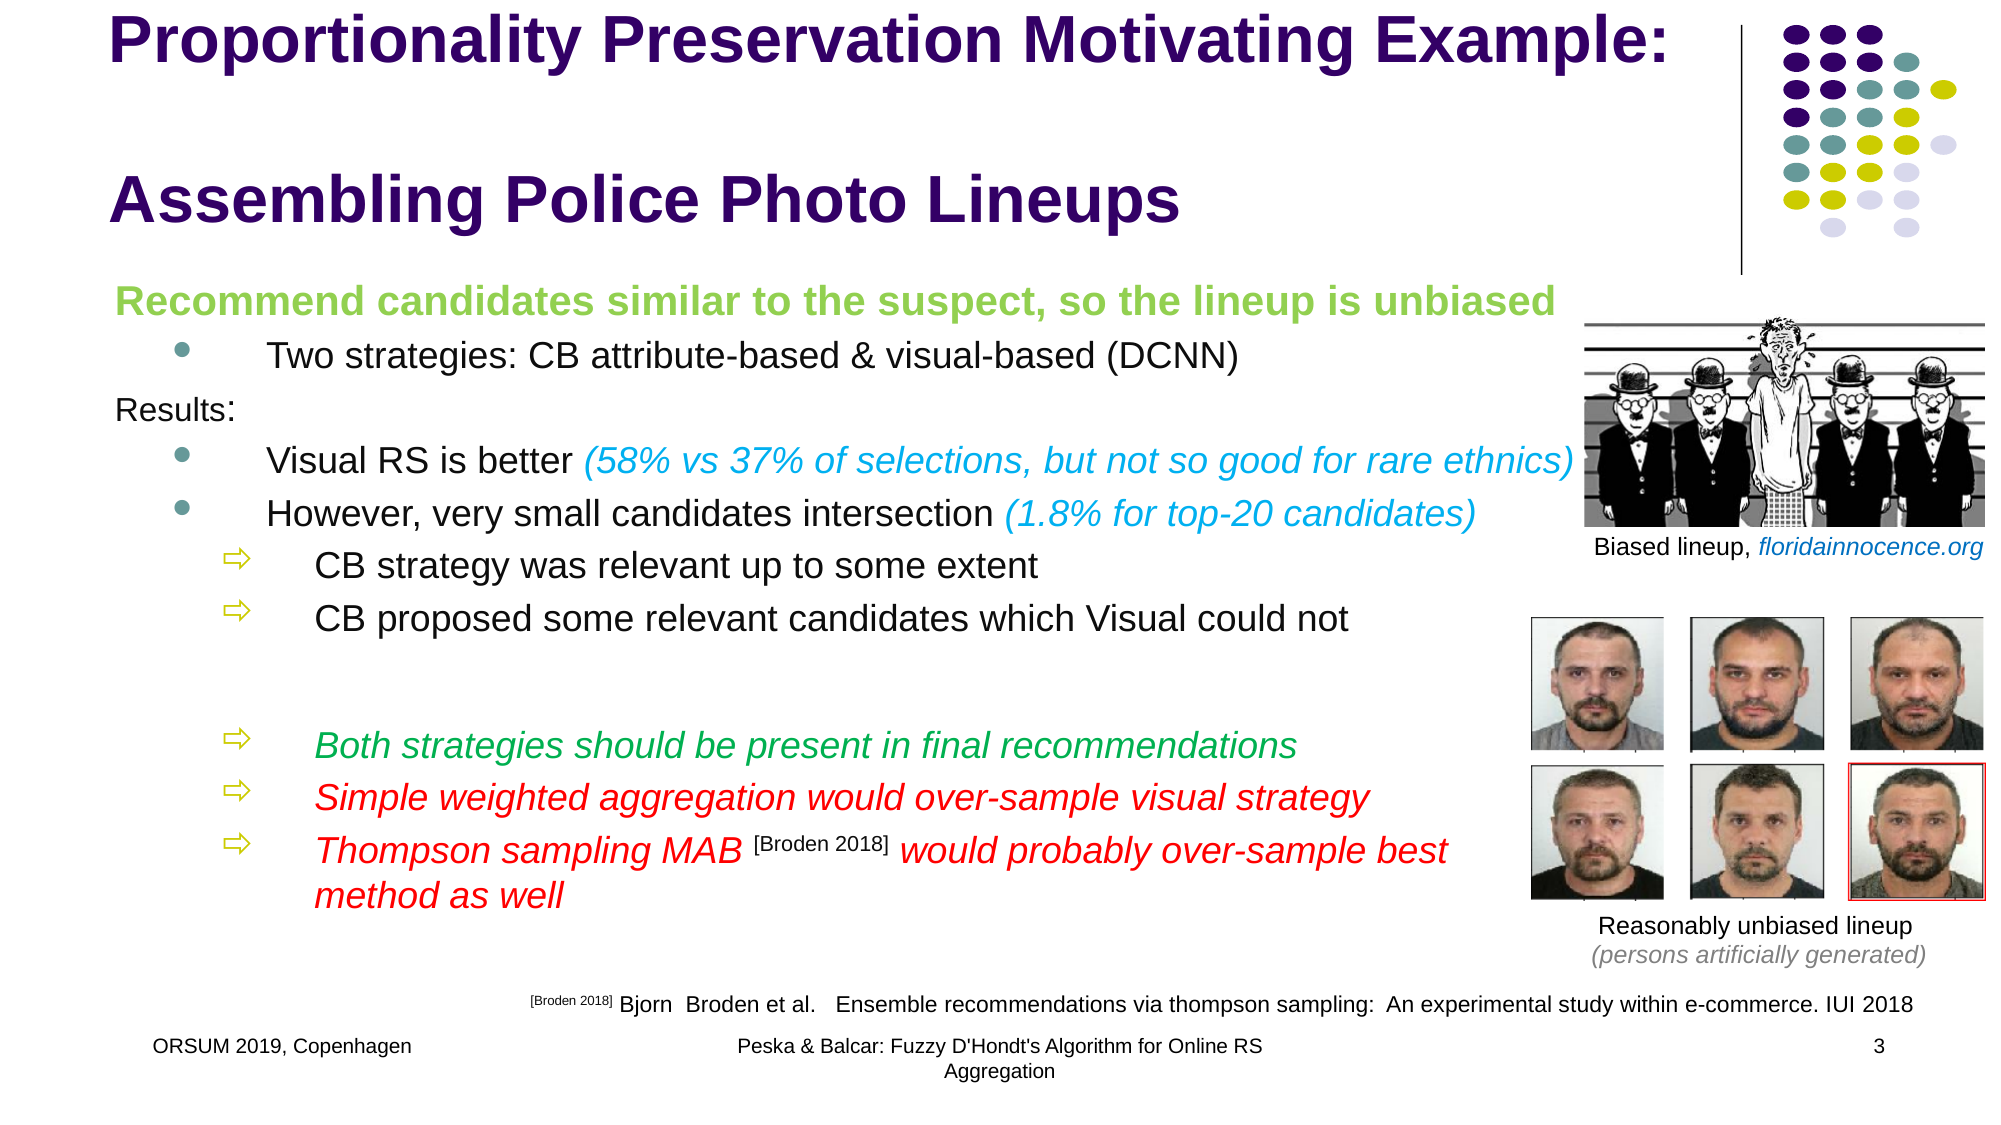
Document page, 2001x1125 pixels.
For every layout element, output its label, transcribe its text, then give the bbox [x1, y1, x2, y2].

footer Peska & Balcar: Fuzzy D'Hondt's Algorithm for Online RS Aggregation [683, 1025, 1317, 1101]
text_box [1578, 313, 2000, 570]
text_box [1531, 617, 2000, 971]
list Recommend candidates similar to the suspect, so the lineup is unbiased Two strategies: CB attribute-based & visual-based (DCNN) Results: Visual RS is better (58% vs 37% of selections, but not so good for rare ethnics) However, very small candidates intersection (1.8% for top-20 candidates) CB strategy was relevant up to some extent CB proposed some relevant candidates which Visual could not Both strategies should be present in final recommendations Simple weighted aggregation would over-sample visual strategy Thompson sampling MAB [Broden 2018] would probably over-sample best method as well [99, 265, 1901, 1006]
text_box Proportionality Preservation Motivating Example: Assembling Police Photo Lineups [94, 30, 1697, 244]
slide_number 3 [1433, 1025, 1901, 1101]
text_box ORSUM 2019, Copenhagen [137, 1024, 526, 1100]
text_box [Broden 2018] Bjorn Broden et al. Ensemble recommendations via thompson sampling: An experimental study within e-commerce. IUI 2018 [515, 982, 1953, 1025]
